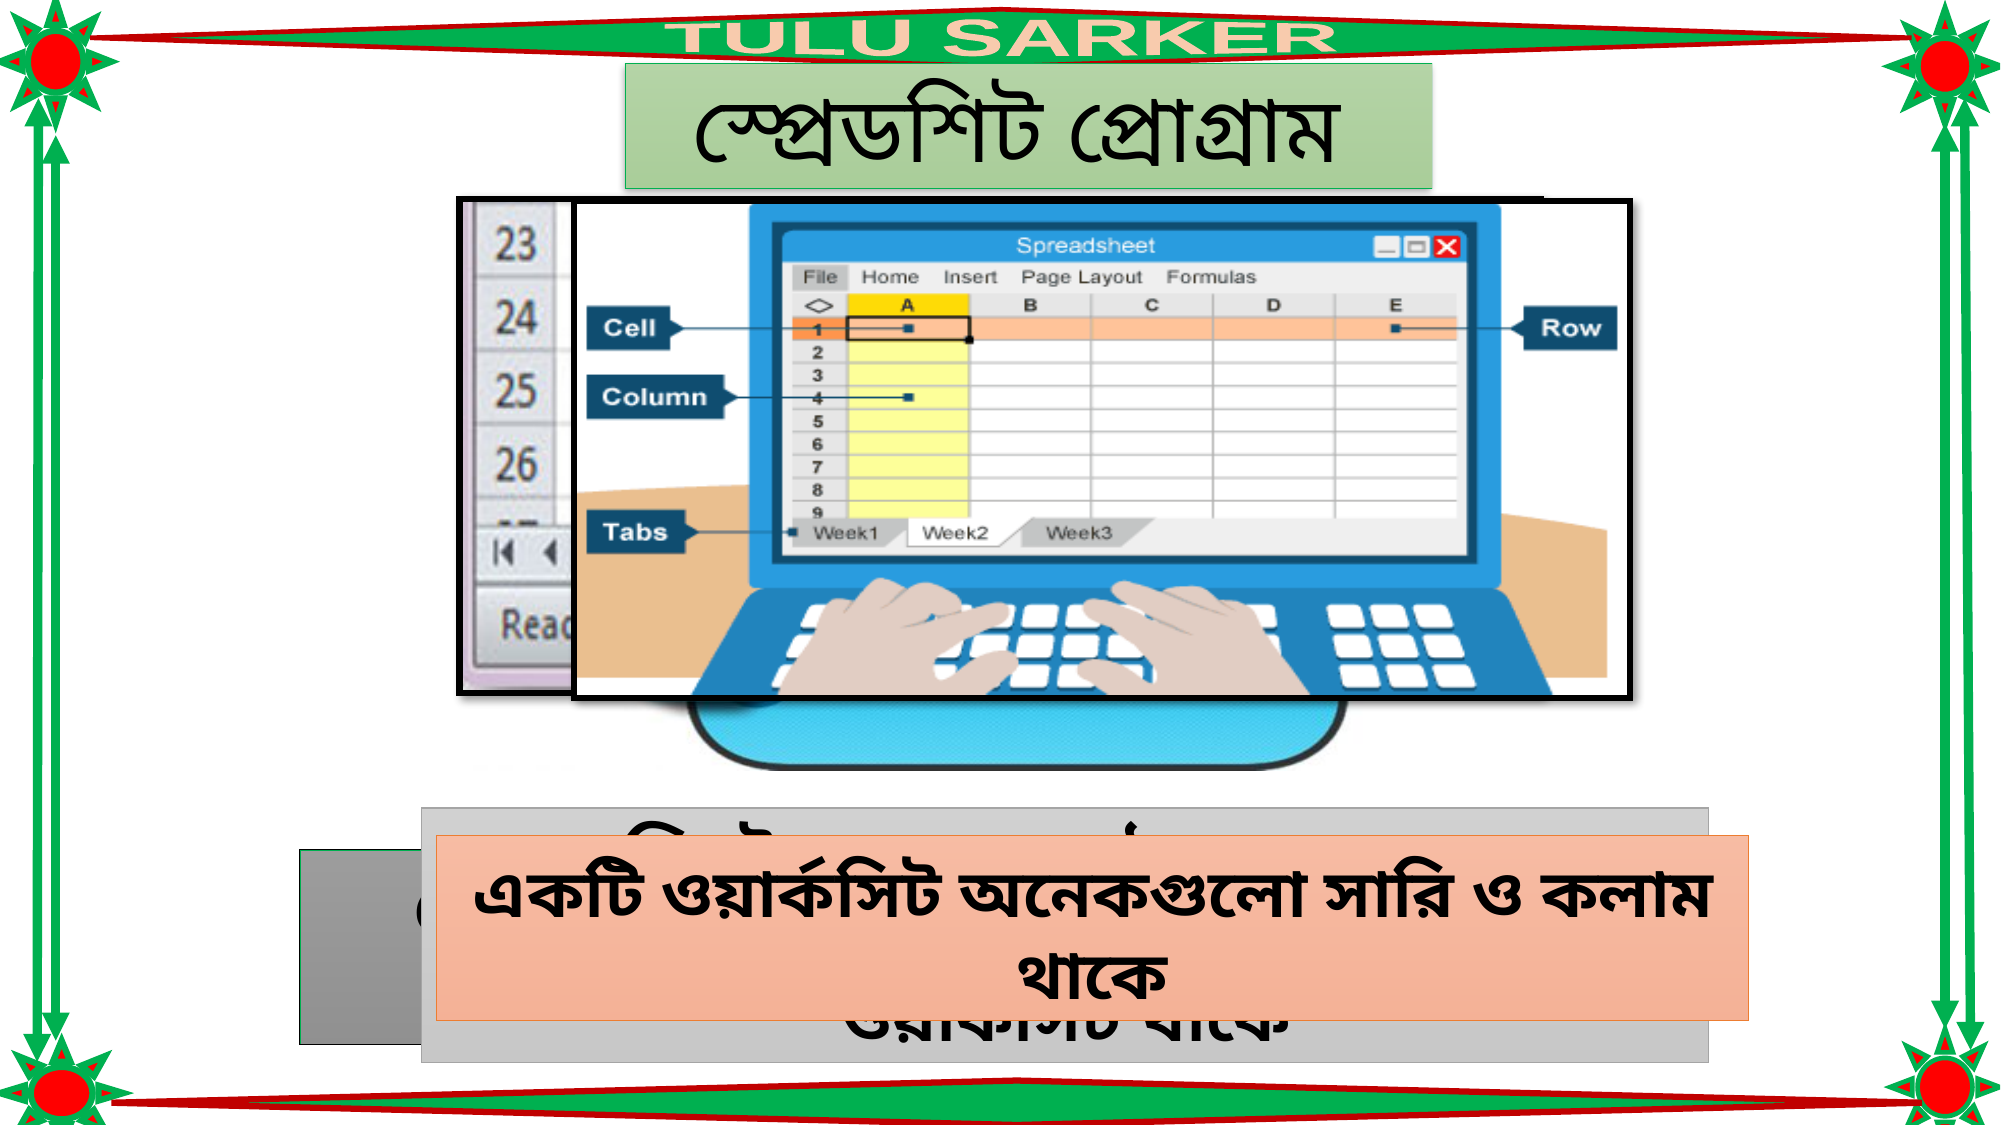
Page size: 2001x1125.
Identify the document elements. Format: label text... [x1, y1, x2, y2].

text_box একটি ওয়ার্কসিট অনেকগুলো সারি ও কলাম থাকে [436, 835, 1749, 1021]
text_box স্প্রেডশিট প্রোগ্রাম [624, 63, 1433, 189]
text_box রেজিস্টার খাতার পৃষ্ঠার ন্যায় এখানে অনেকগুলো ওয়ার্কসিট থাকে [421, 807, 1709, 1063]
picture [462, 202, 1628, 771]
text_box স্প্রেডসিট হল এক ধরণের কম্পিউটার প্রোগ্রাম [299, 849, 421, 1045]
